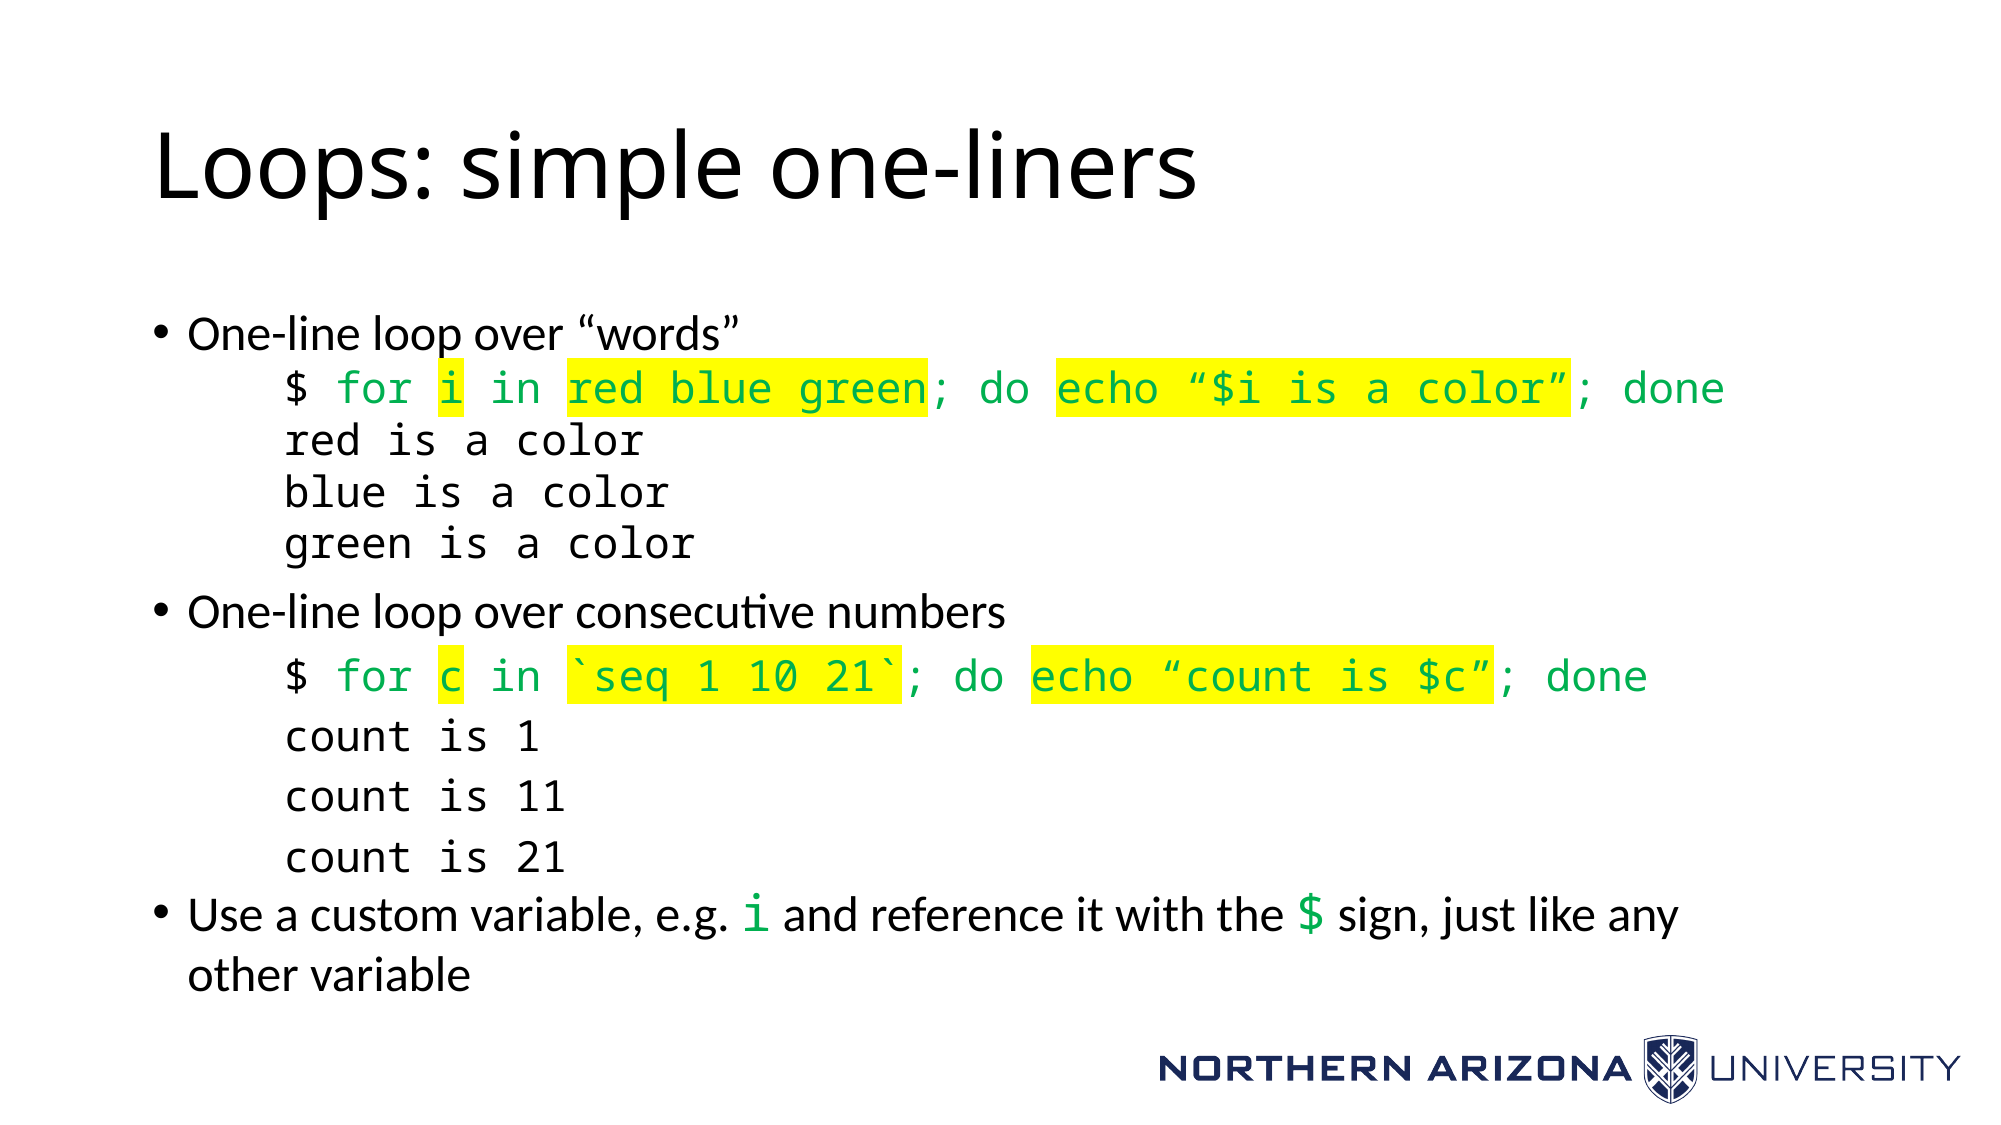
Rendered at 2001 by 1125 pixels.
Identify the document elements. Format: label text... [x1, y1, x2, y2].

title Loops: simple one-liners [137, 59, 1863, 278]
picture [1160, 1035, 1961, 1104]
list One-line loop over “words” $ for i in red blue green; do echo “$i is a color”; done red is a color blue is a color green is a color One-line loop over consecutive numbers $ for c in `seq 1 10 21`; do echo “count is $c”; done count is 1 count is 11 count is 21 Use a custom variable, e.g. i and reference it with the $ sign, just like any other variable [137, 299, 1805, 1014]
